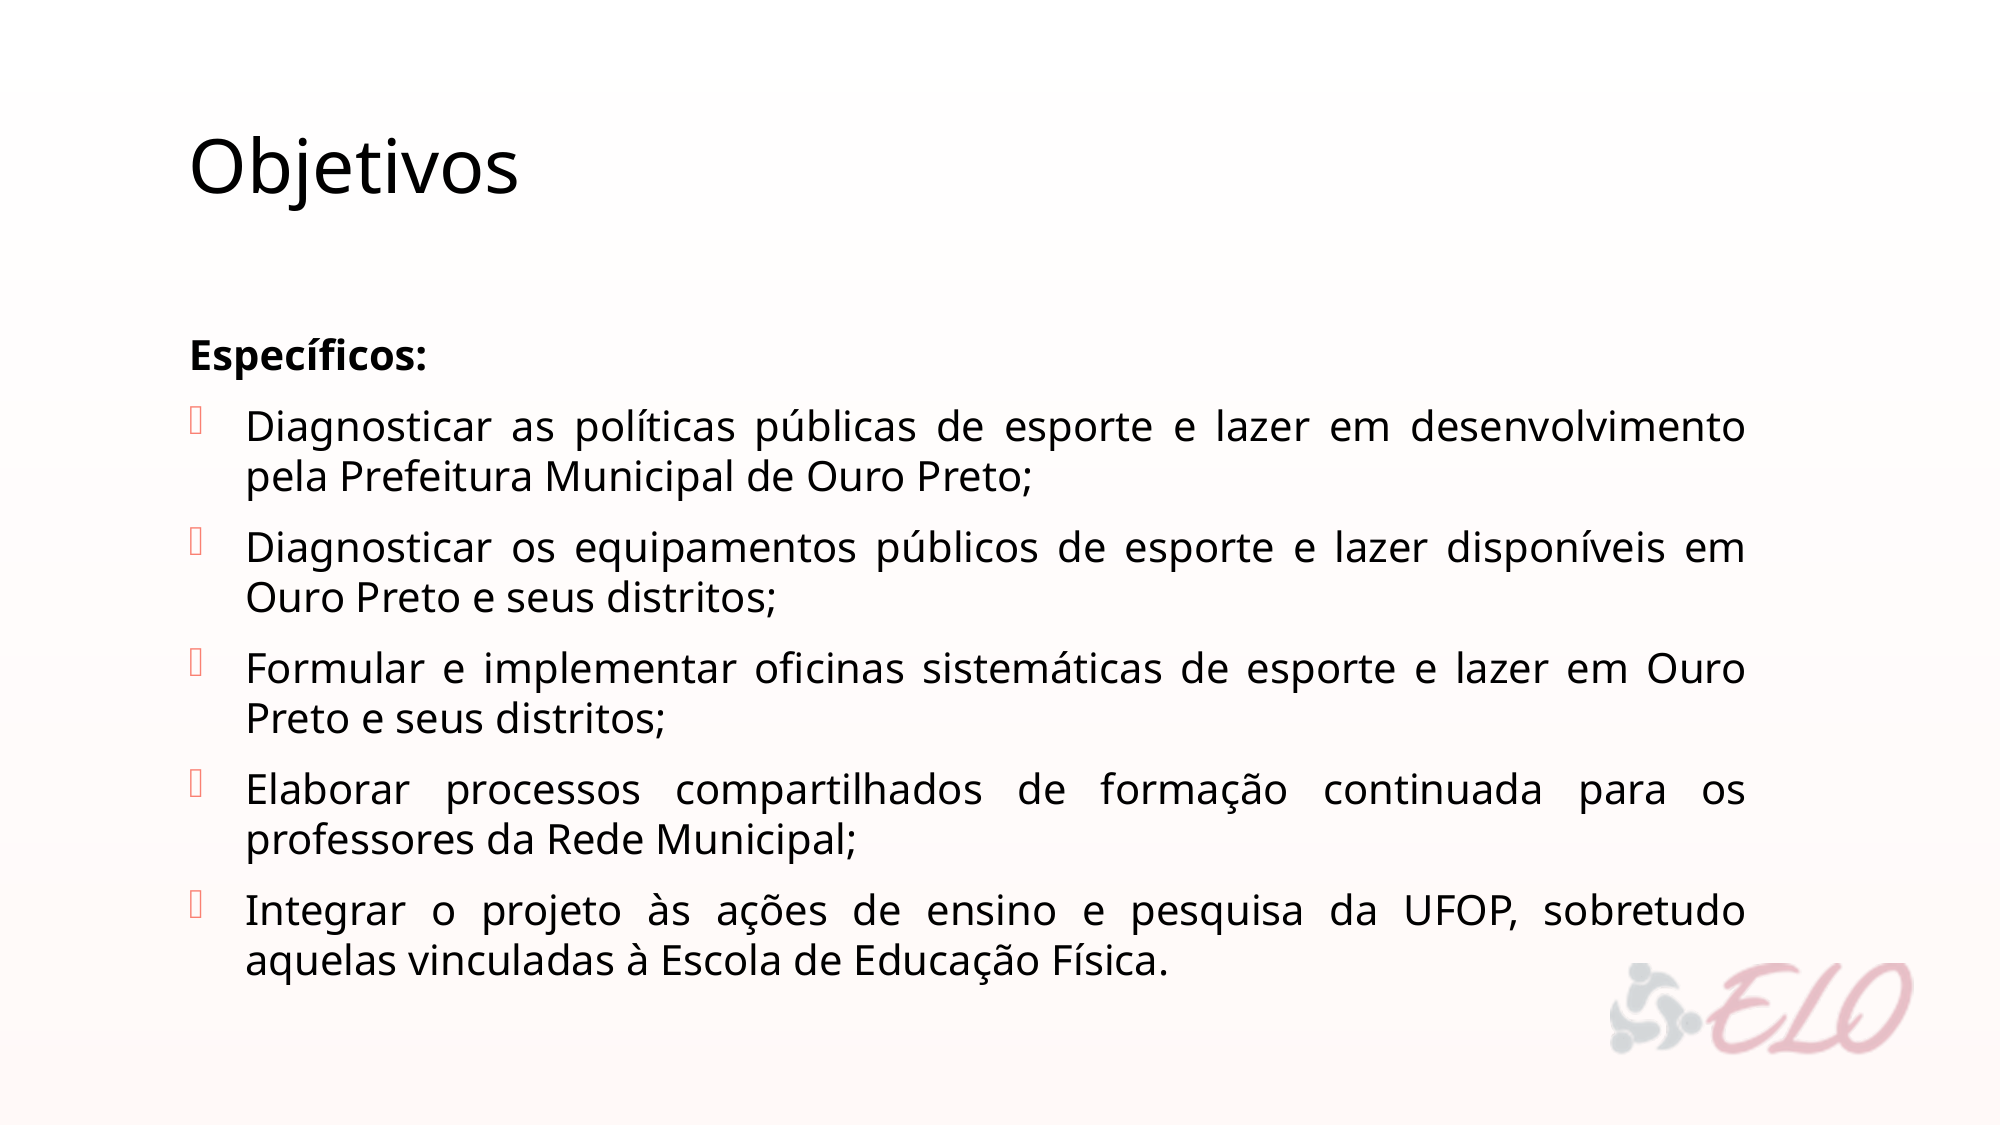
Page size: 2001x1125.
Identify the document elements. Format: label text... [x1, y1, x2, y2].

picture [1610, 963, 1915, 1060]
title Objetivos [173, 111, 1763, 321]
list Específicos: Diagnosticar as políticas públicas de esporte e lazer em desenvolvimento pela Prefeitura Municipal de Ouro Preto; Diagnosticar os equipamentos públicos de esporte e lazer disponíveis em Ouro Preto e seus distritos; Formular e implementar oficinas sistemáticas de esporte e lazer em Ouro Preto e seus distritos; Elaborar processos compartilhados de formação continuada para os professores da Rede Municipal; Integrar o projeto às ações de ensino e pesquisa da UFOP, sobretudo aquelas vinculadas à Escola de Educação Física. [173, 321, 1763, 1059]
